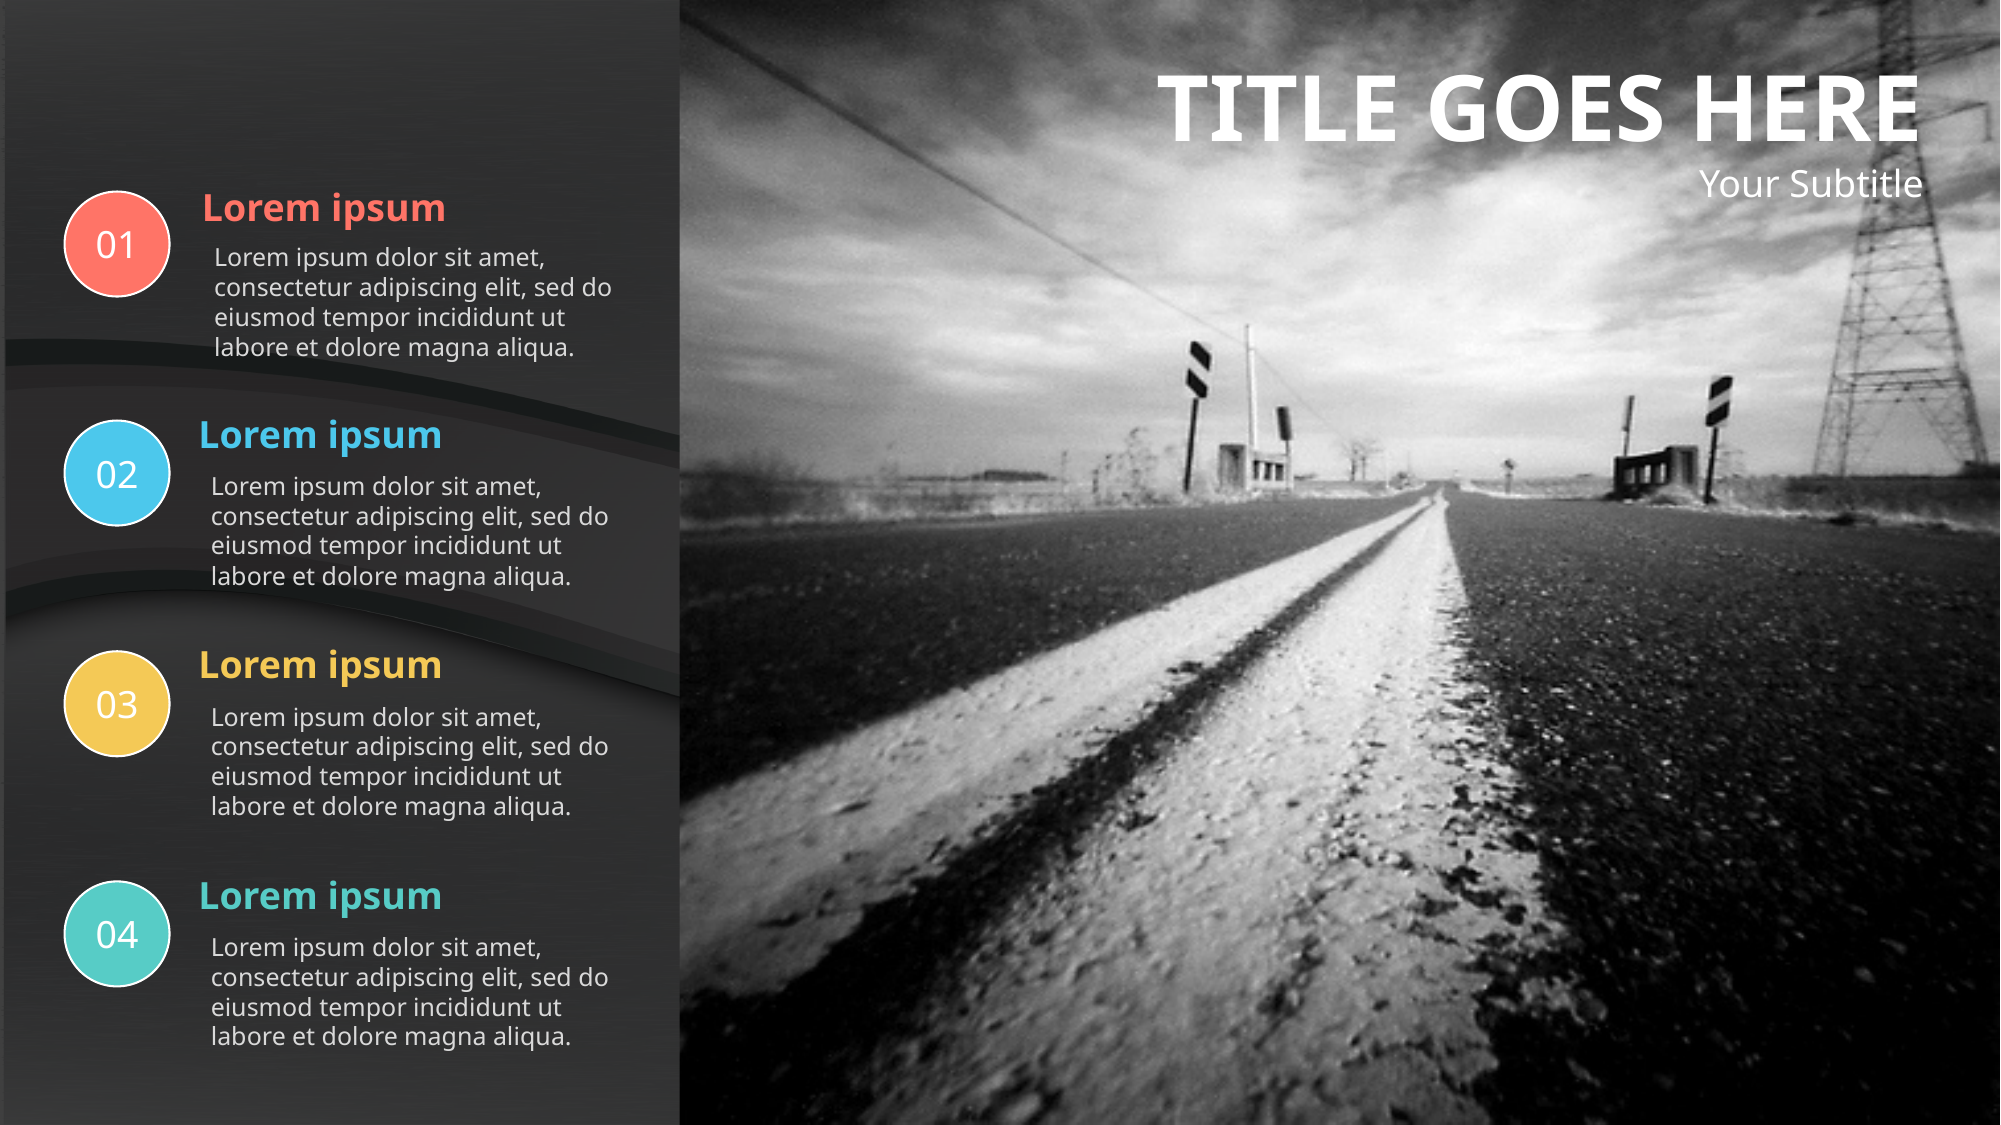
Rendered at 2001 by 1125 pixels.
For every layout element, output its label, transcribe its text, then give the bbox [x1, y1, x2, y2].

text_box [200, 410, 643, 597]
text_box TITLE GOES HERE Your Subtitle [1035, 42, 1939, 212]
text_box 03 [63, 650, 171, 758]
text_box 01 [63, 190, 171, 298]
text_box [204, 183, 647, 368]
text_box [200, 641, 643, 828]
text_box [200, 871, 643, 1058]
picture [0, 0, 679, 1125]
text_box [679, 0, 2000, 1125]
text_box 04 [63, 880, 171, 988]
text_box 02 [63, 419, 171, 527]
